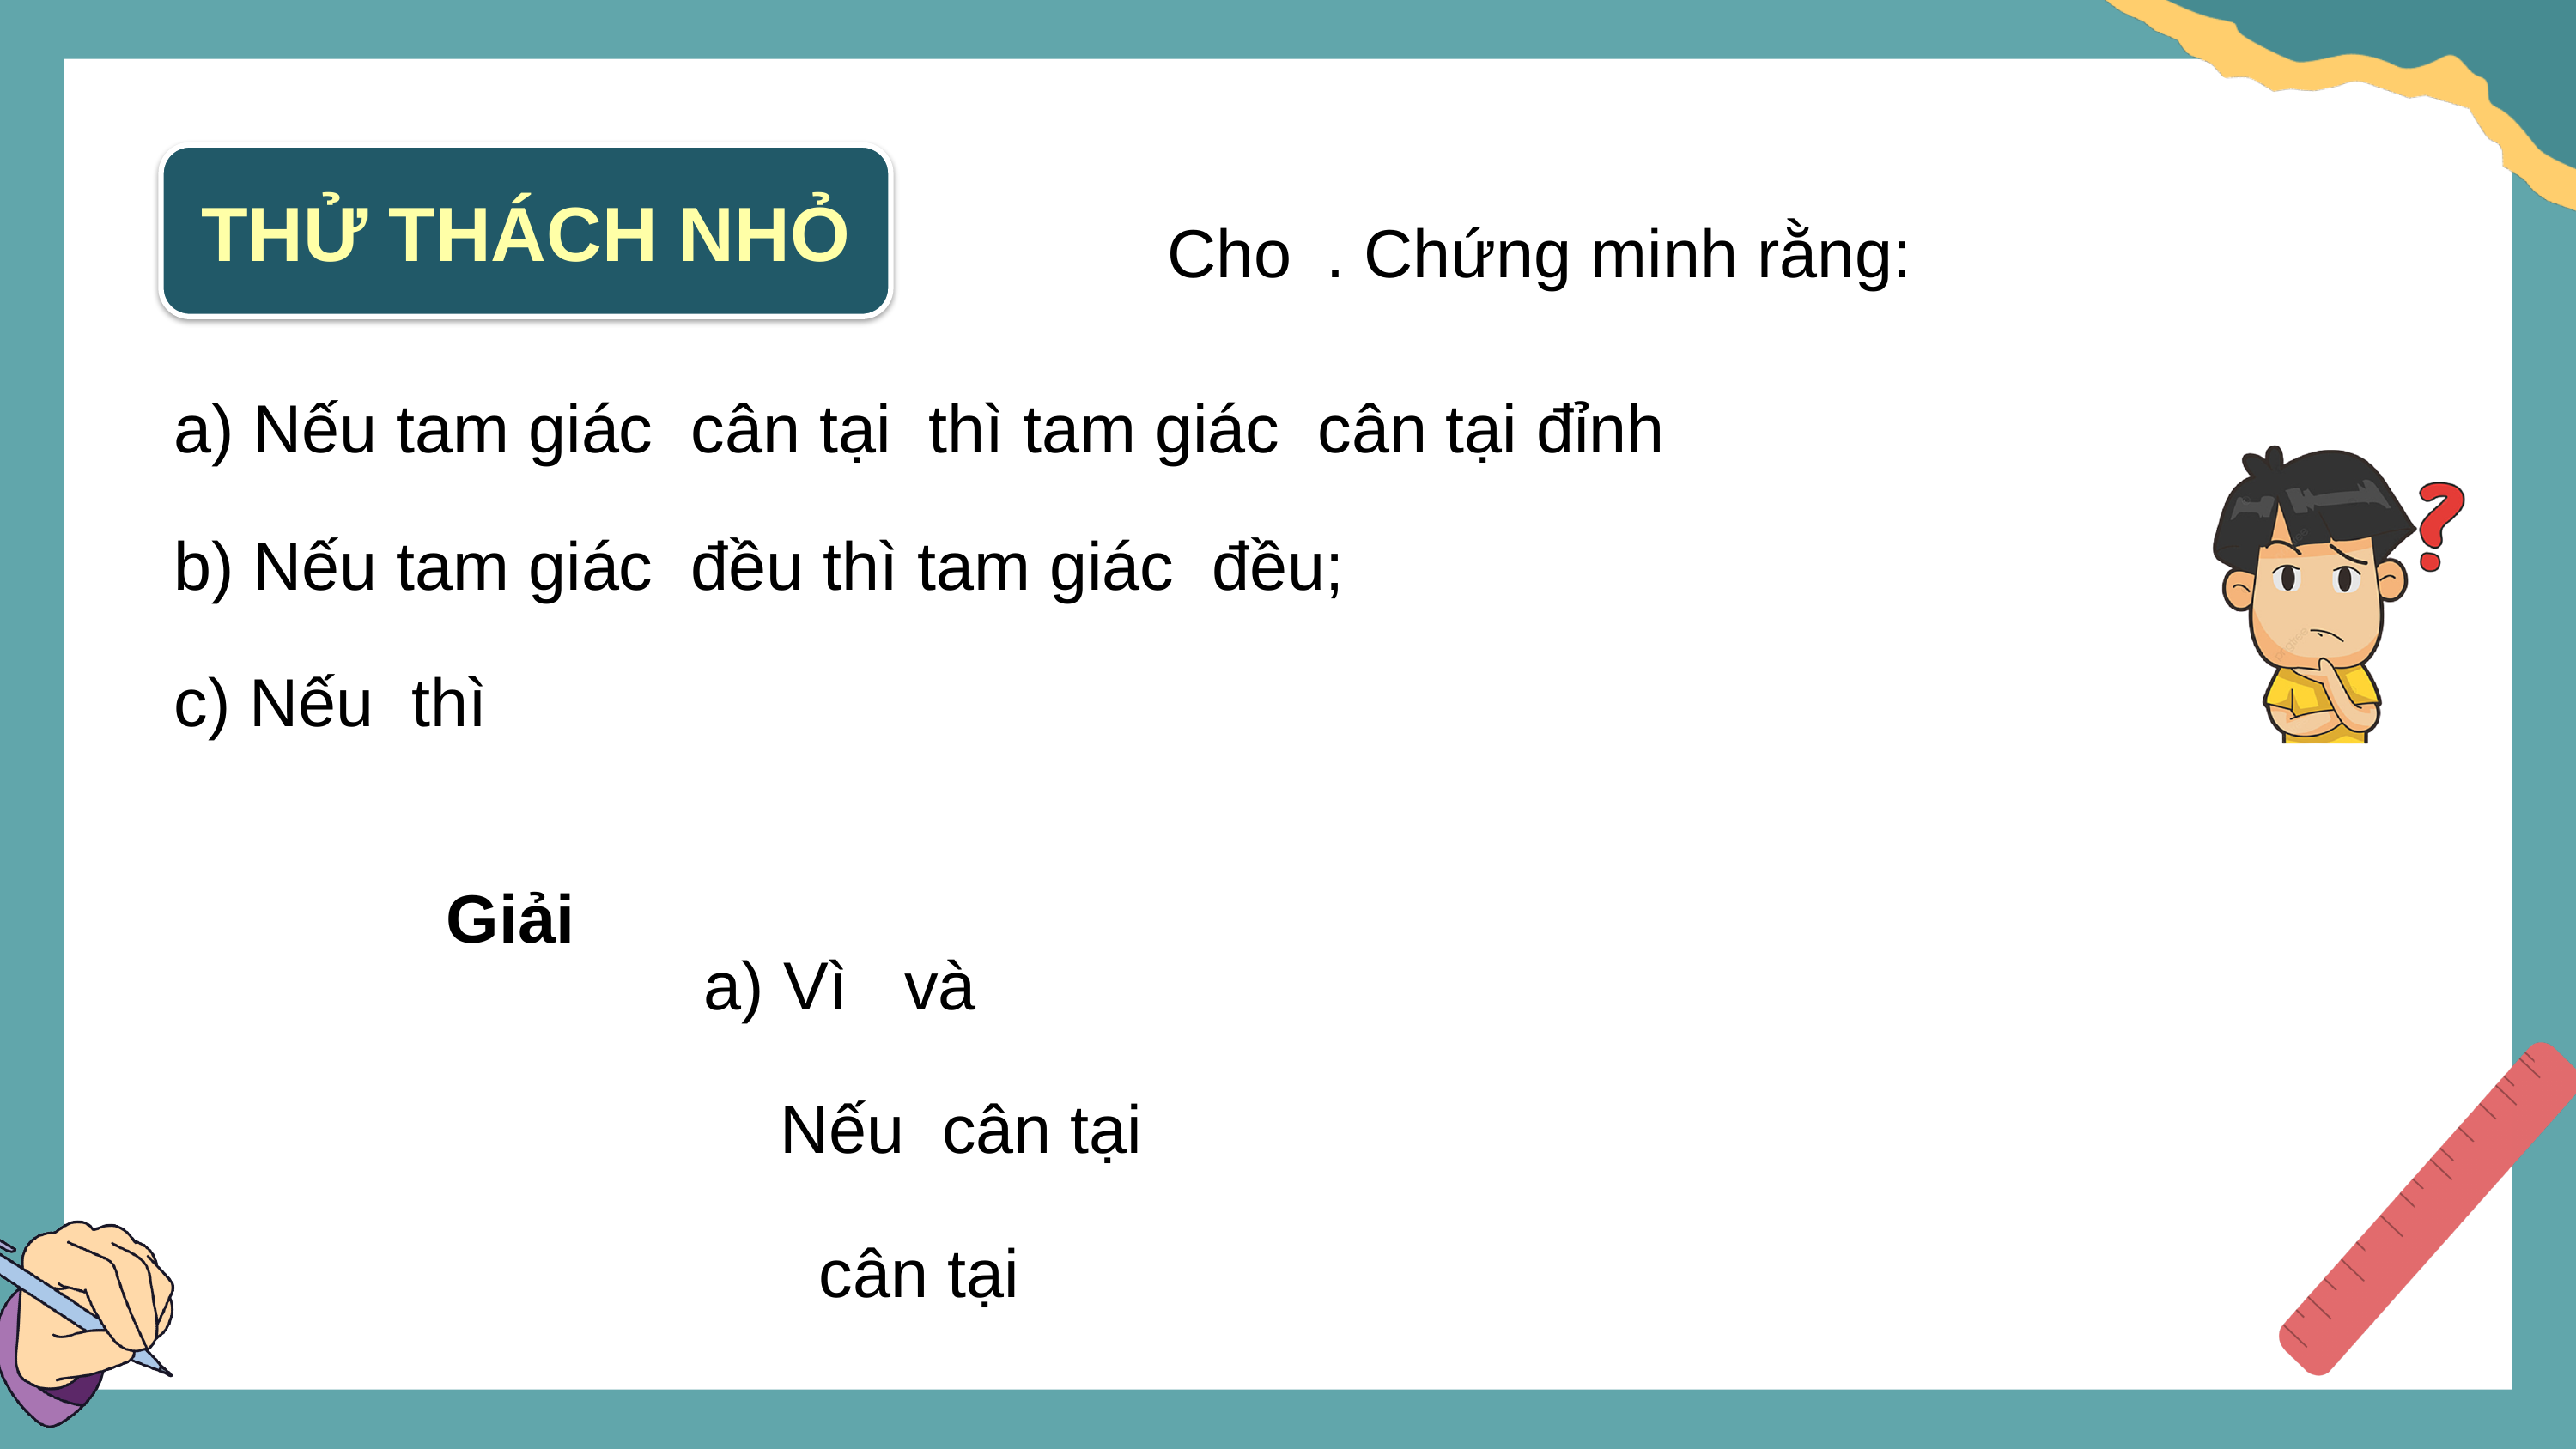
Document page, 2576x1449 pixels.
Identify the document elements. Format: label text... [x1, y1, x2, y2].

picture [2228, 1033, 2576, 1385]
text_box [388, 824, 623, 1015]
text_box [64, 58, 2512, 1390]
picture [0, 1012, 392, 1449]
text_box THỬ THÁCH NHỎ [158, 142, 894, 319]
picture [1991, 0, 2576, 252]
picture [2118, 412, 2512, 789]
